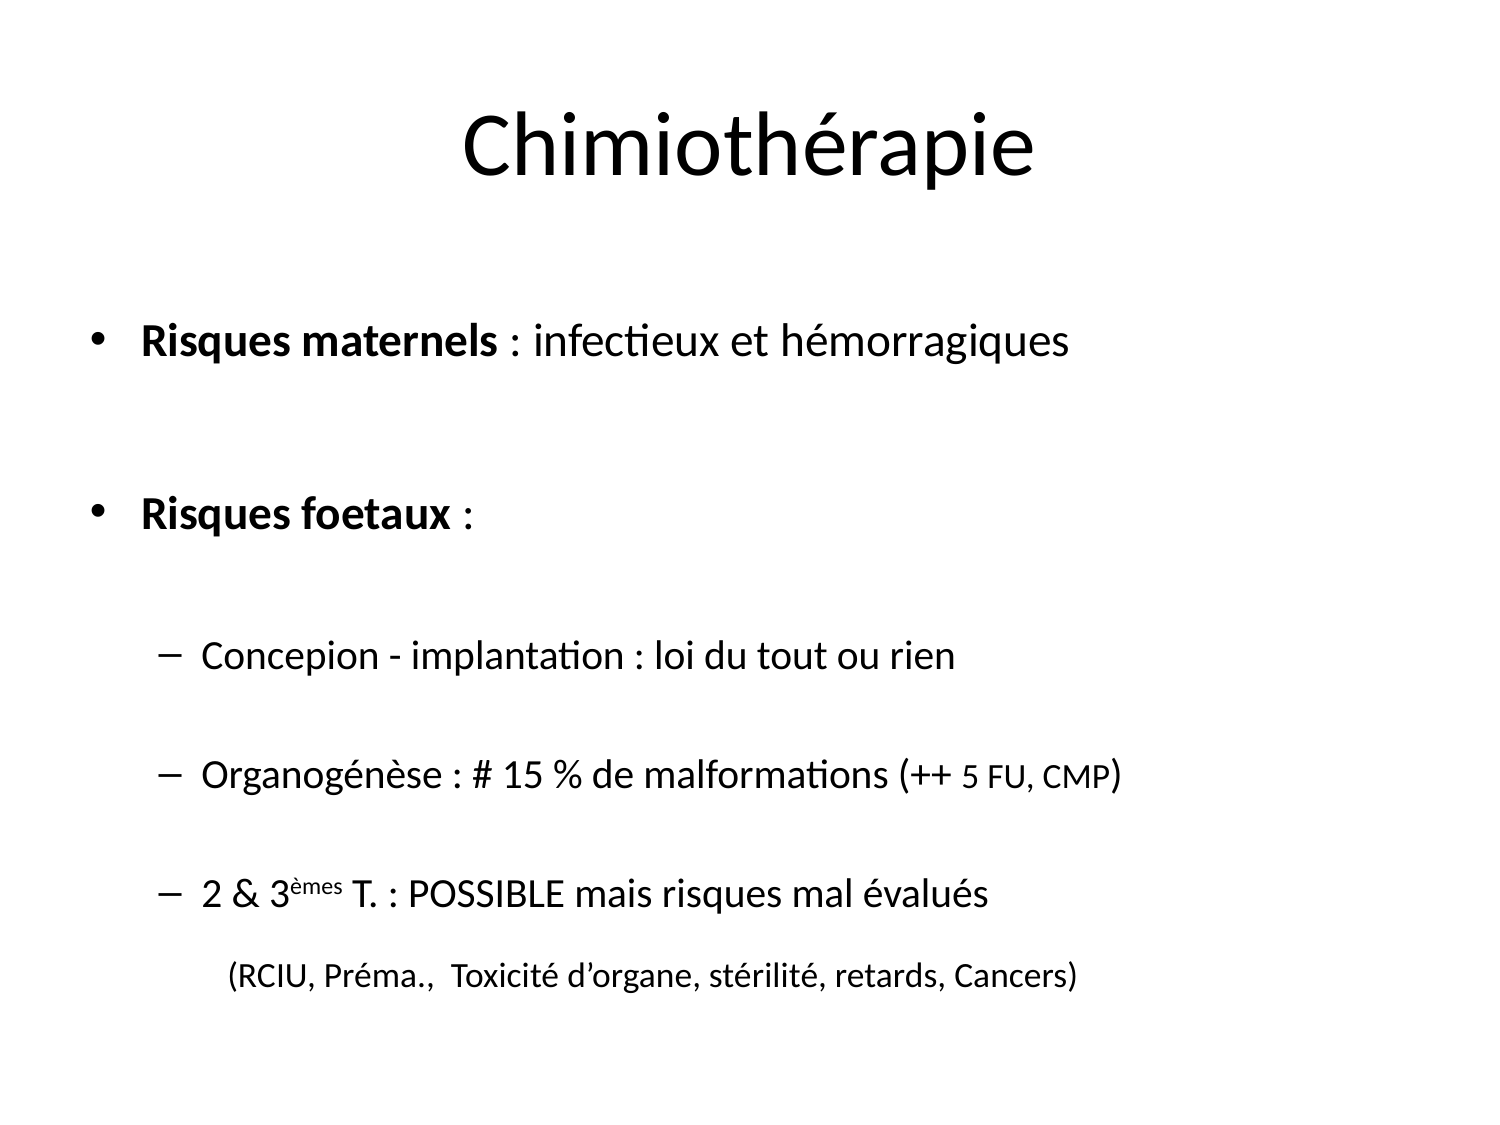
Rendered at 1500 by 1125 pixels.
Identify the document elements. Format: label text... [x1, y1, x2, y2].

title Chimiothérapie [75, 45, 1425, 233]
list Risques maternels : infectieux et hémorragiques Risques foetaux : Concepion - implantation : loi du tout ou rien Organogénèse : # 15 % de malformations (++ 5 FU, CMP) 2 & 3èmes T. : POSSIBLE mais risques mal évalués (RCIU, Préma., Toxicité d’organe, stérilité, retards, Cancers) [75, 262, 1425, 1005]
